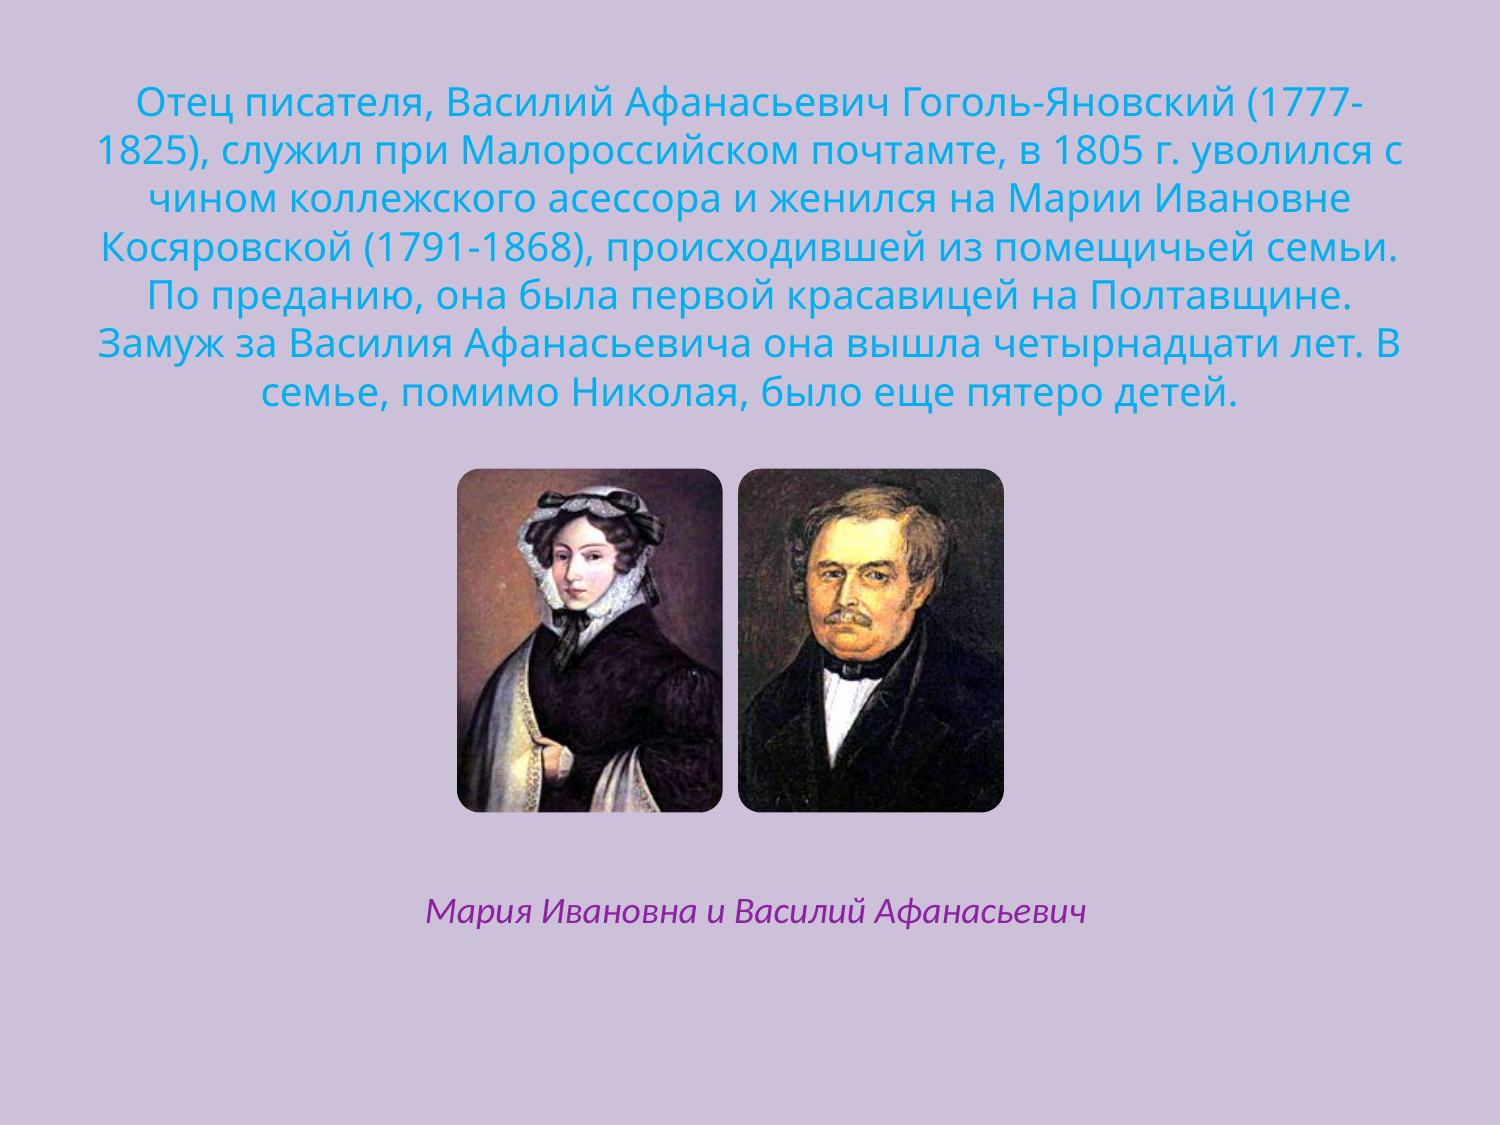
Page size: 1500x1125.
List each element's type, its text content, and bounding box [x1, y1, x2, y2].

picture [737, 468, 1005, 813]
text_box Мария Ивановна и Василий Афанасьевич [410, 878, 1149, 939]
picture [456, 468, 723, 813]
title Отец писателя, Василий Афанасьевич Гоголь-Яновский (1777-1825), служил при Малороссийском почтамте, в 1805 г. уволился с чином коллежского асессора и женился на Марии Ивановне Косяровской (1791-1868), происходившей из помещичьей семьи. По преданию, она была первой красавицей на Полтавщине. Замуж за Василия Афанасьевича она вышла четырнадцати лет. В семье, помимо Николая, было еще пятеро детей. [74, 44, 1426, 446]
